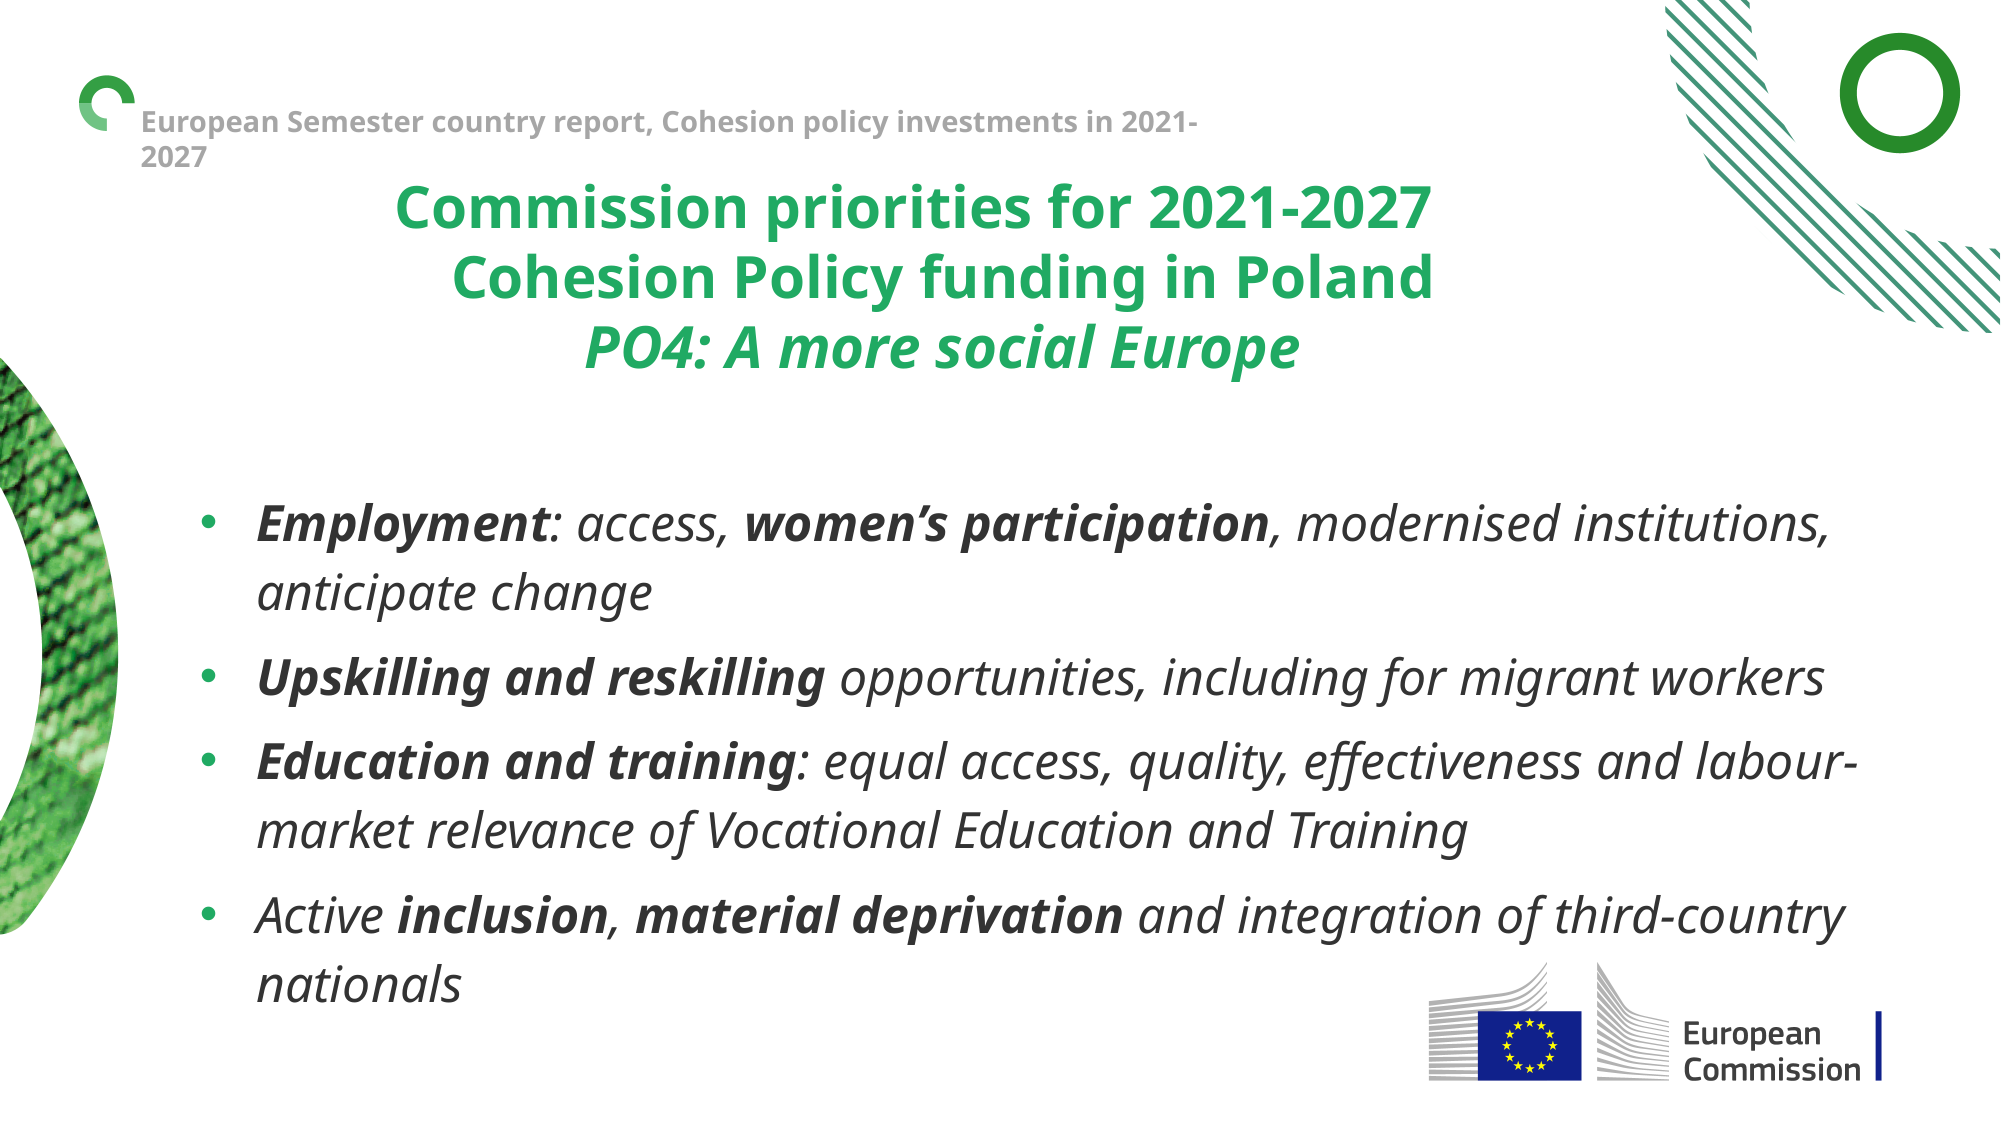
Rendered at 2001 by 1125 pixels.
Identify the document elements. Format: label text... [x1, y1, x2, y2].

picture [0, 0, 2001, 1125]
title Commission priorities for 2021-2027 Cohesion Policy funding in Poland PO4: A more social Europe [0, 177, 1843, 373]
text_box Employment: access, women’s participation, modernised institutions, anticipate change Upskilling and reskilling opportunities, including for migrant workers Education and training: equal access, quality, effectiveness and labour-market relevance of Vocational Education and Training Active inclusion, material deprivation and integration of third-country nationals [184, 475, 1981, 1099]
text_box European Semester country report, Cohesion policy investments in 2021-2027 [125, 95, 1225, 181]
